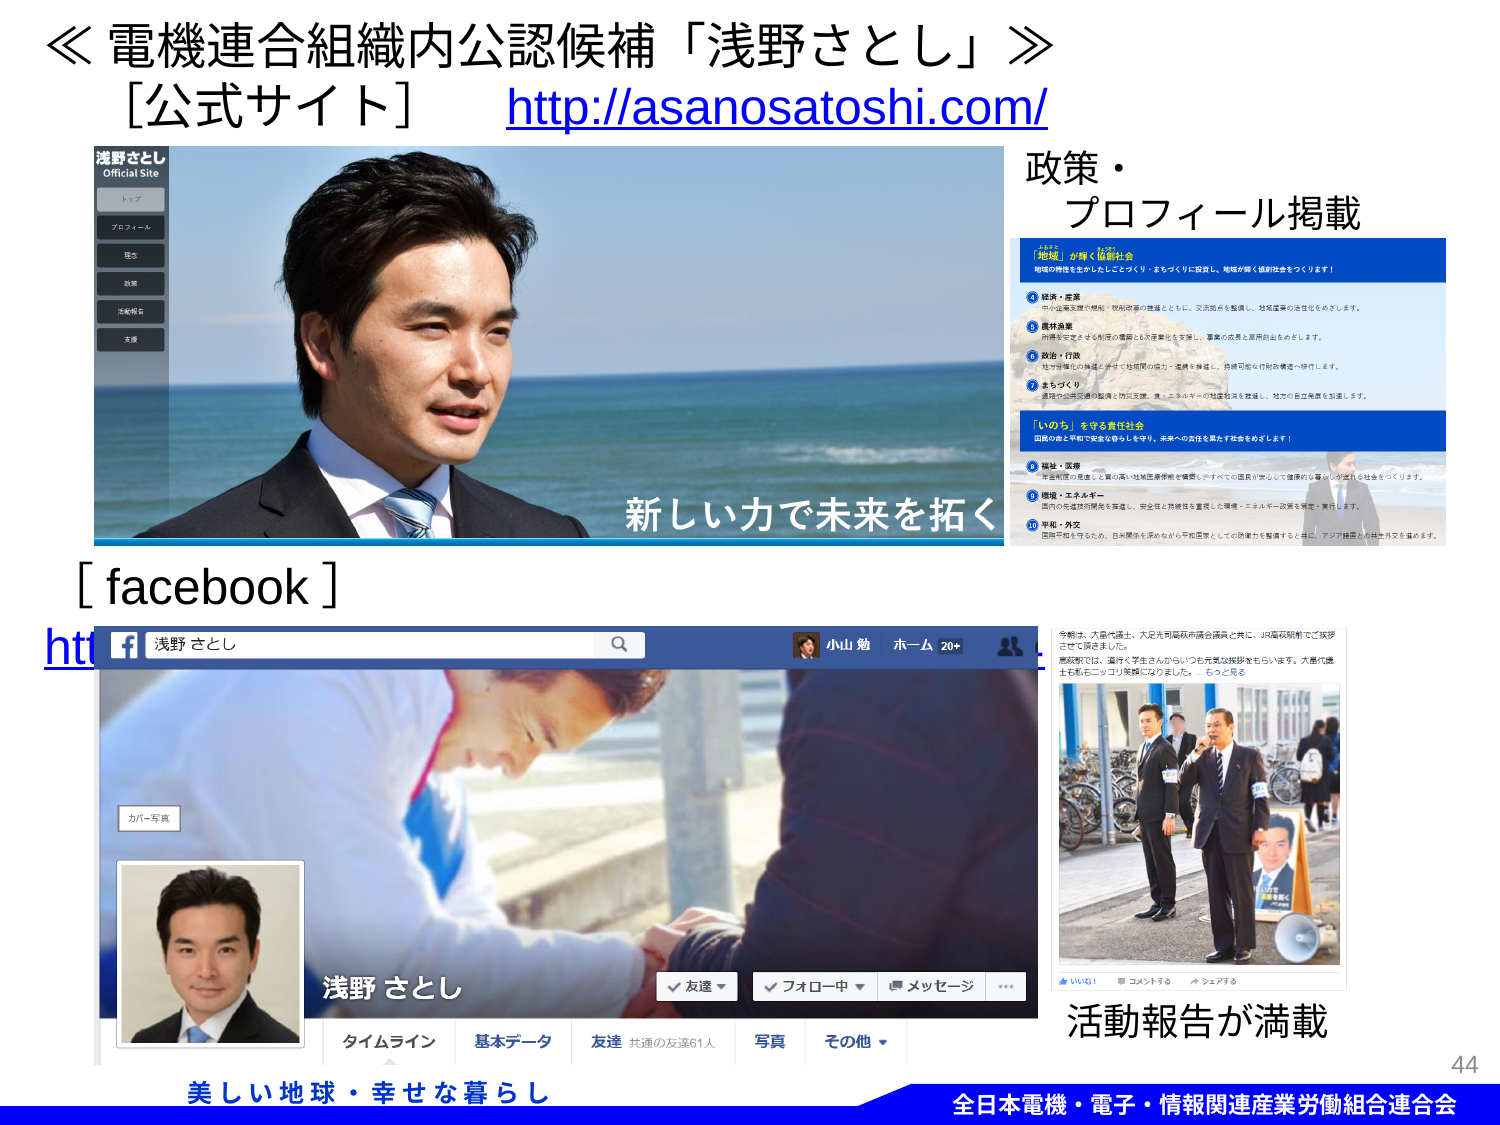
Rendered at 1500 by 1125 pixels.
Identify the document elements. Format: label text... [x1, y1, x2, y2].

text_box ≪電機連合組織内公認候補「浅野さとし」≫ ［公式サイト］ http://asanosatoshi.com/ ［facebook］ https://www.facebook.com/satoshi.asano.564 [29, 7, 1446, 682]
picture [1010, 238, 1446, 546]
picture [1051, 626, 1348, 991]
text_box 活動報告が満載 [1051, 990, 1428, 1051]
picture [94, 626, 1038, 1066]
text_box 政策・ プロフィール掲載 [1010, 137, 1446, 238]
picture [94, 146, 1004, 538]
slide_number 44 [1144, 1034, 1495, 1094]
